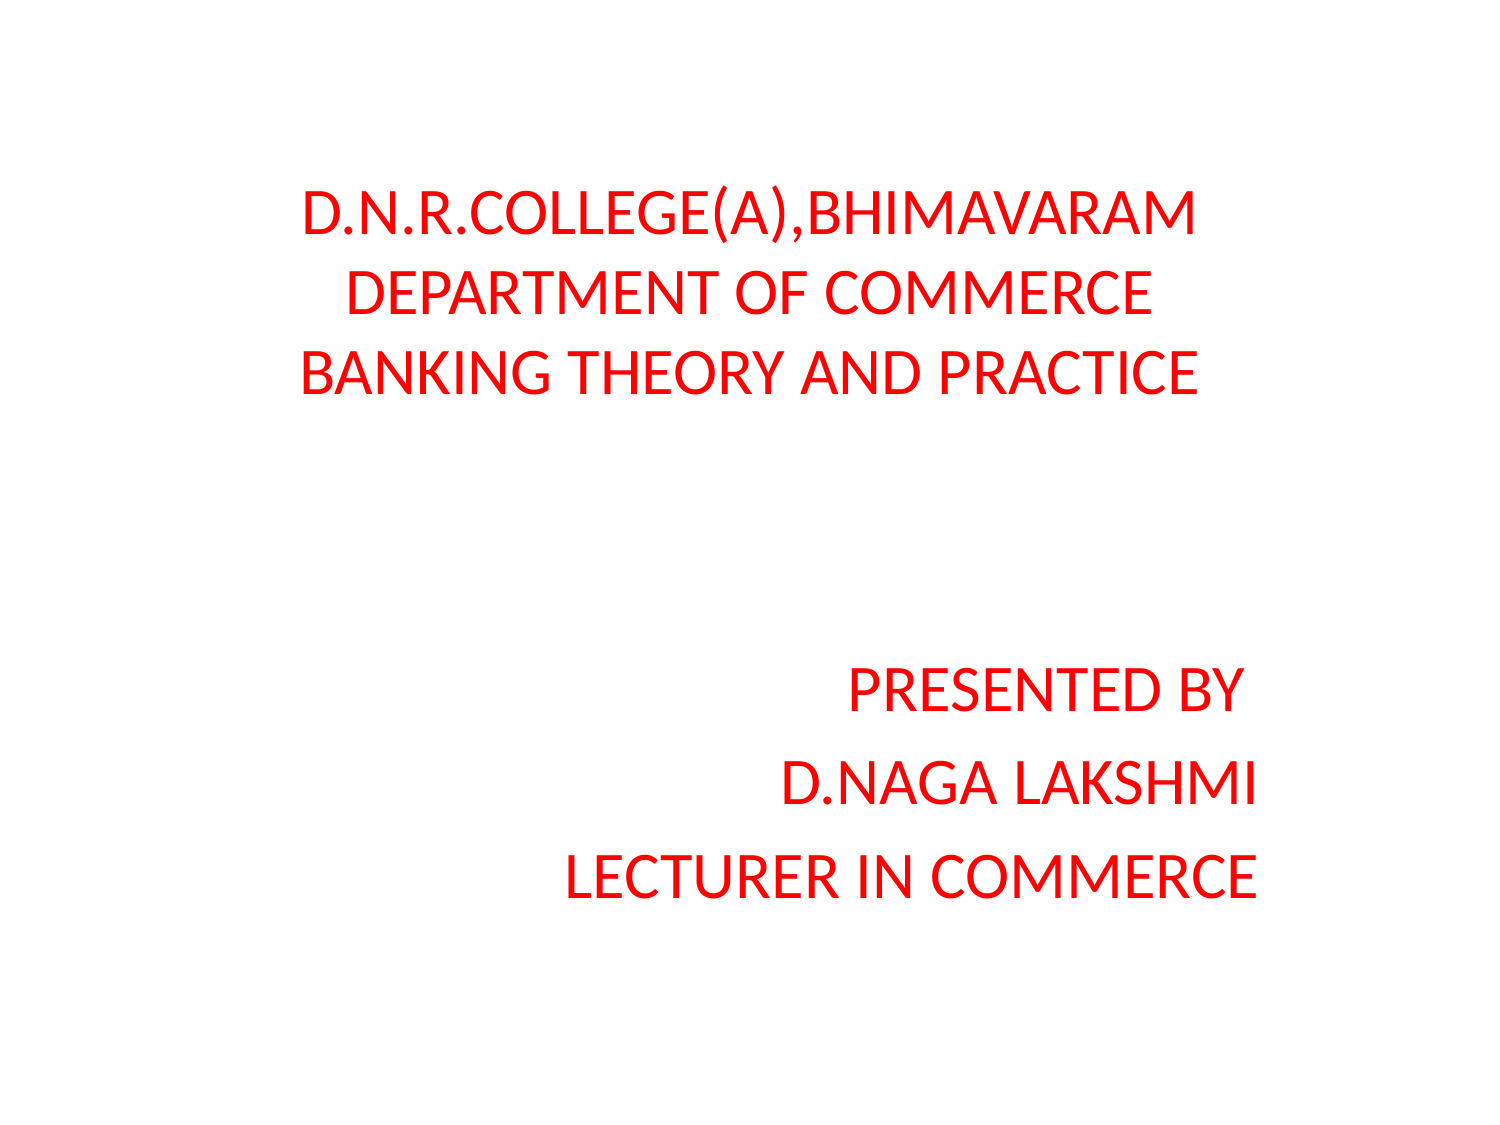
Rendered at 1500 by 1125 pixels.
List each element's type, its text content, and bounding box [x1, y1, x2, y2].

title D.N.R.COLLEGE(A),BHIMAVARAM DEPARTMENT OF COMMERCE BANKING THEORY AND PRACTICE [112, 112, 1388, 463]
subtitle PRESENTED BY D.NAGA LAKSHMI LECTURER IN COMMERCE [225, 637, 1275, 925]
